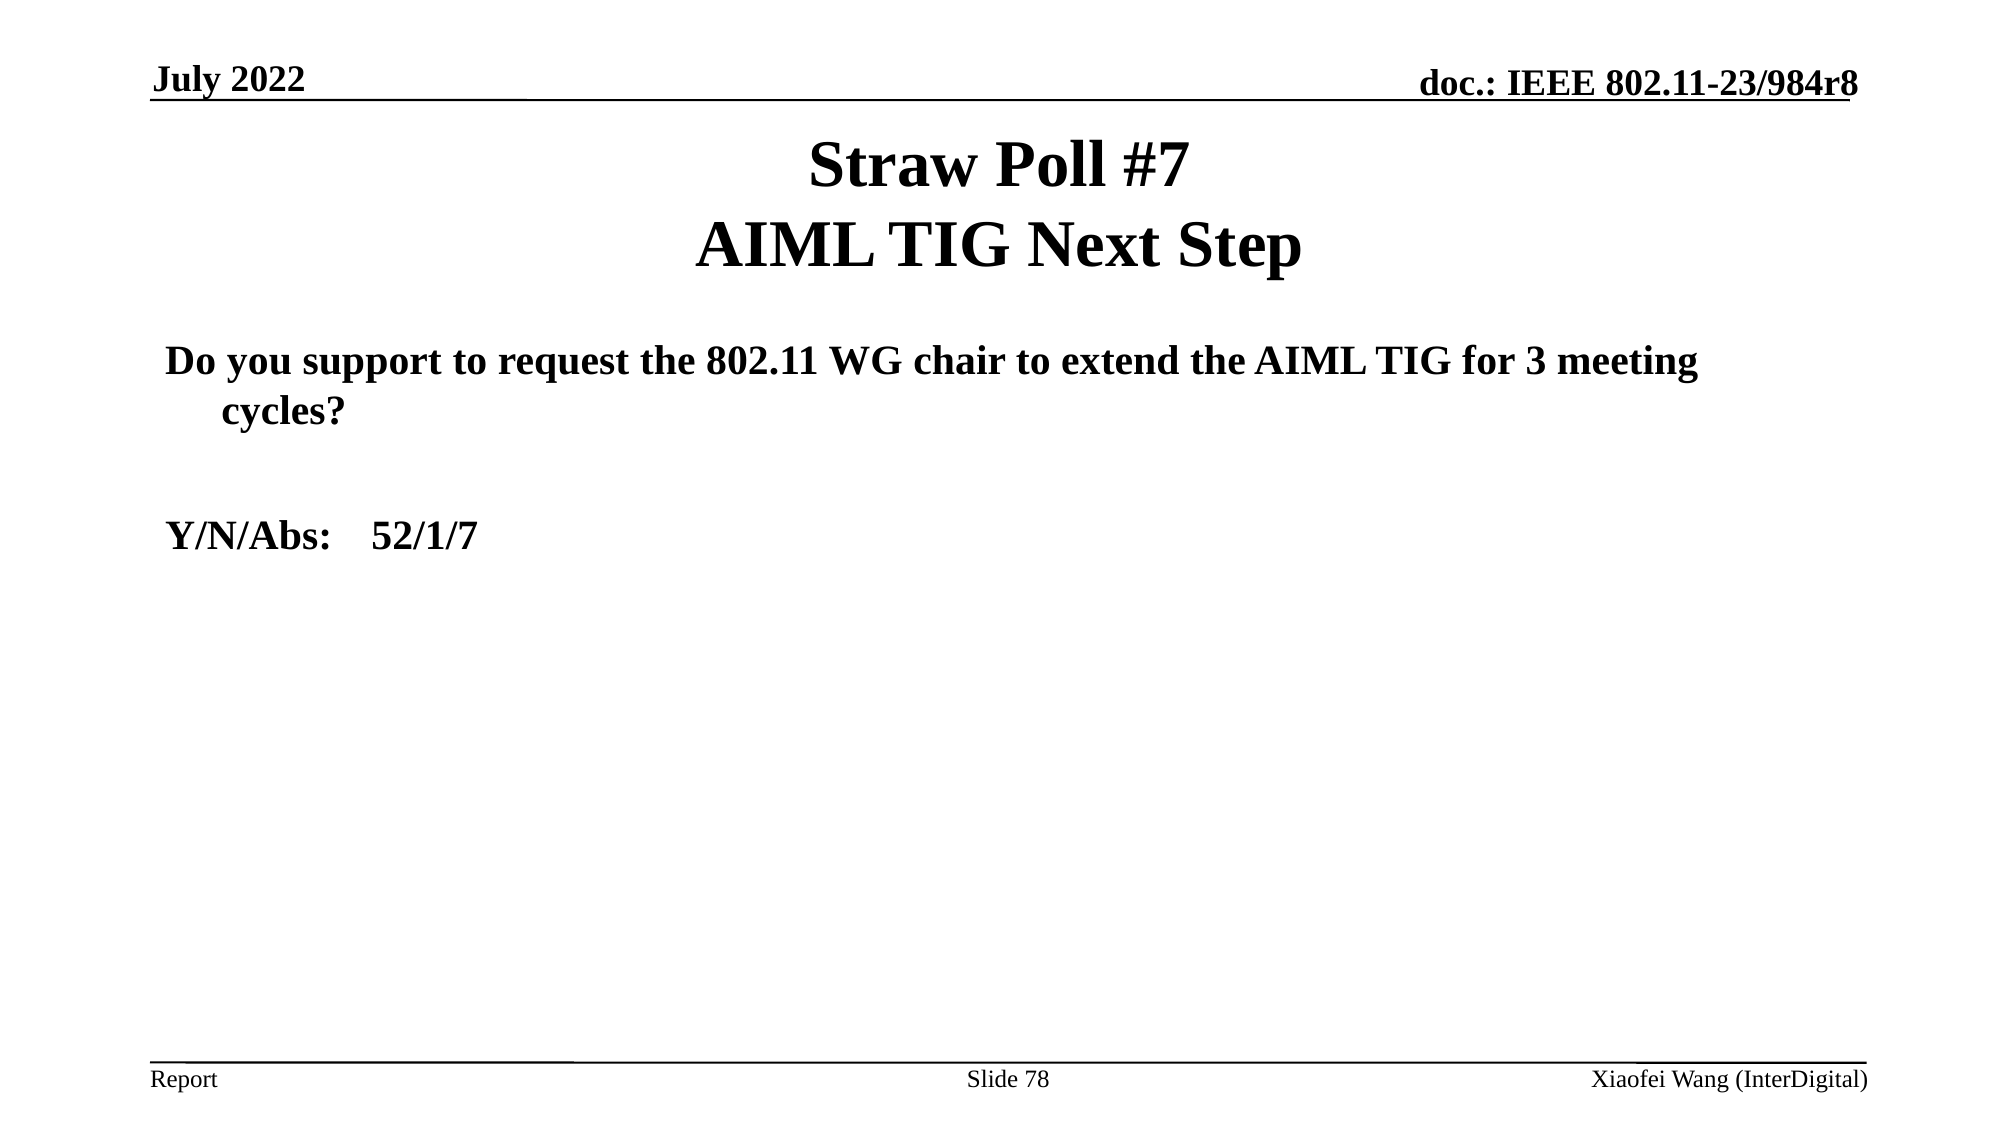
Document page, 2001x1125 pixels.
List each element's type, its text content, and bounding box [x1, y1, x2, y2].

list Do you support to request the 802.11 WG chair to extend the AIML TIG for 3 meeting cycles? Y/N/Abs: 52/1/7 [149, 324, 1850, 1000]
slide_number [152, 54, 563, 100]
footer Xiaofei Wang (InterDigital) [1171, 1061, 1869, 1093]
slide_number Slide 78 [950, 1061, 1067, 1123]
title Straw Poll #7 AIML TIG Next Step [149, 112, 1850, 288]
